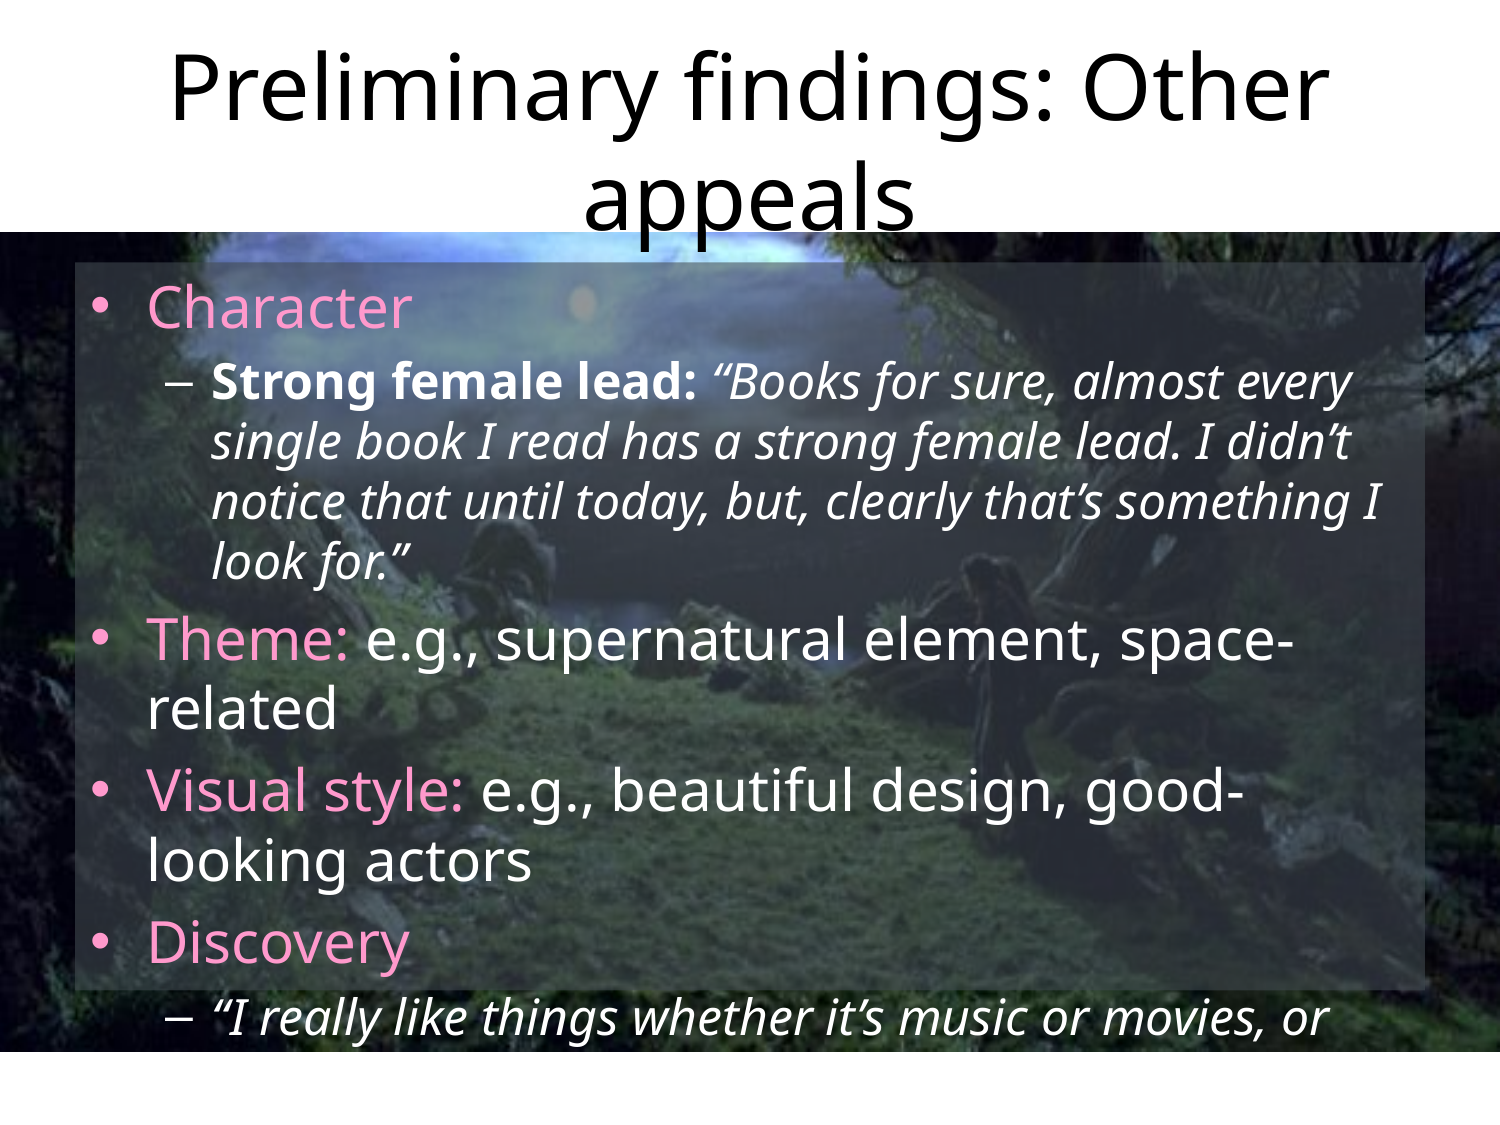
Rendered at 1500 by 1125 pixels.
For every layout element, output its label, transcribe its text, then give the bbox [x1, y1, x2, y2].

title Preliminary findings: Other appeals [75, 45, 1425, 230]
picture [0, 232, 1500, 1052]
